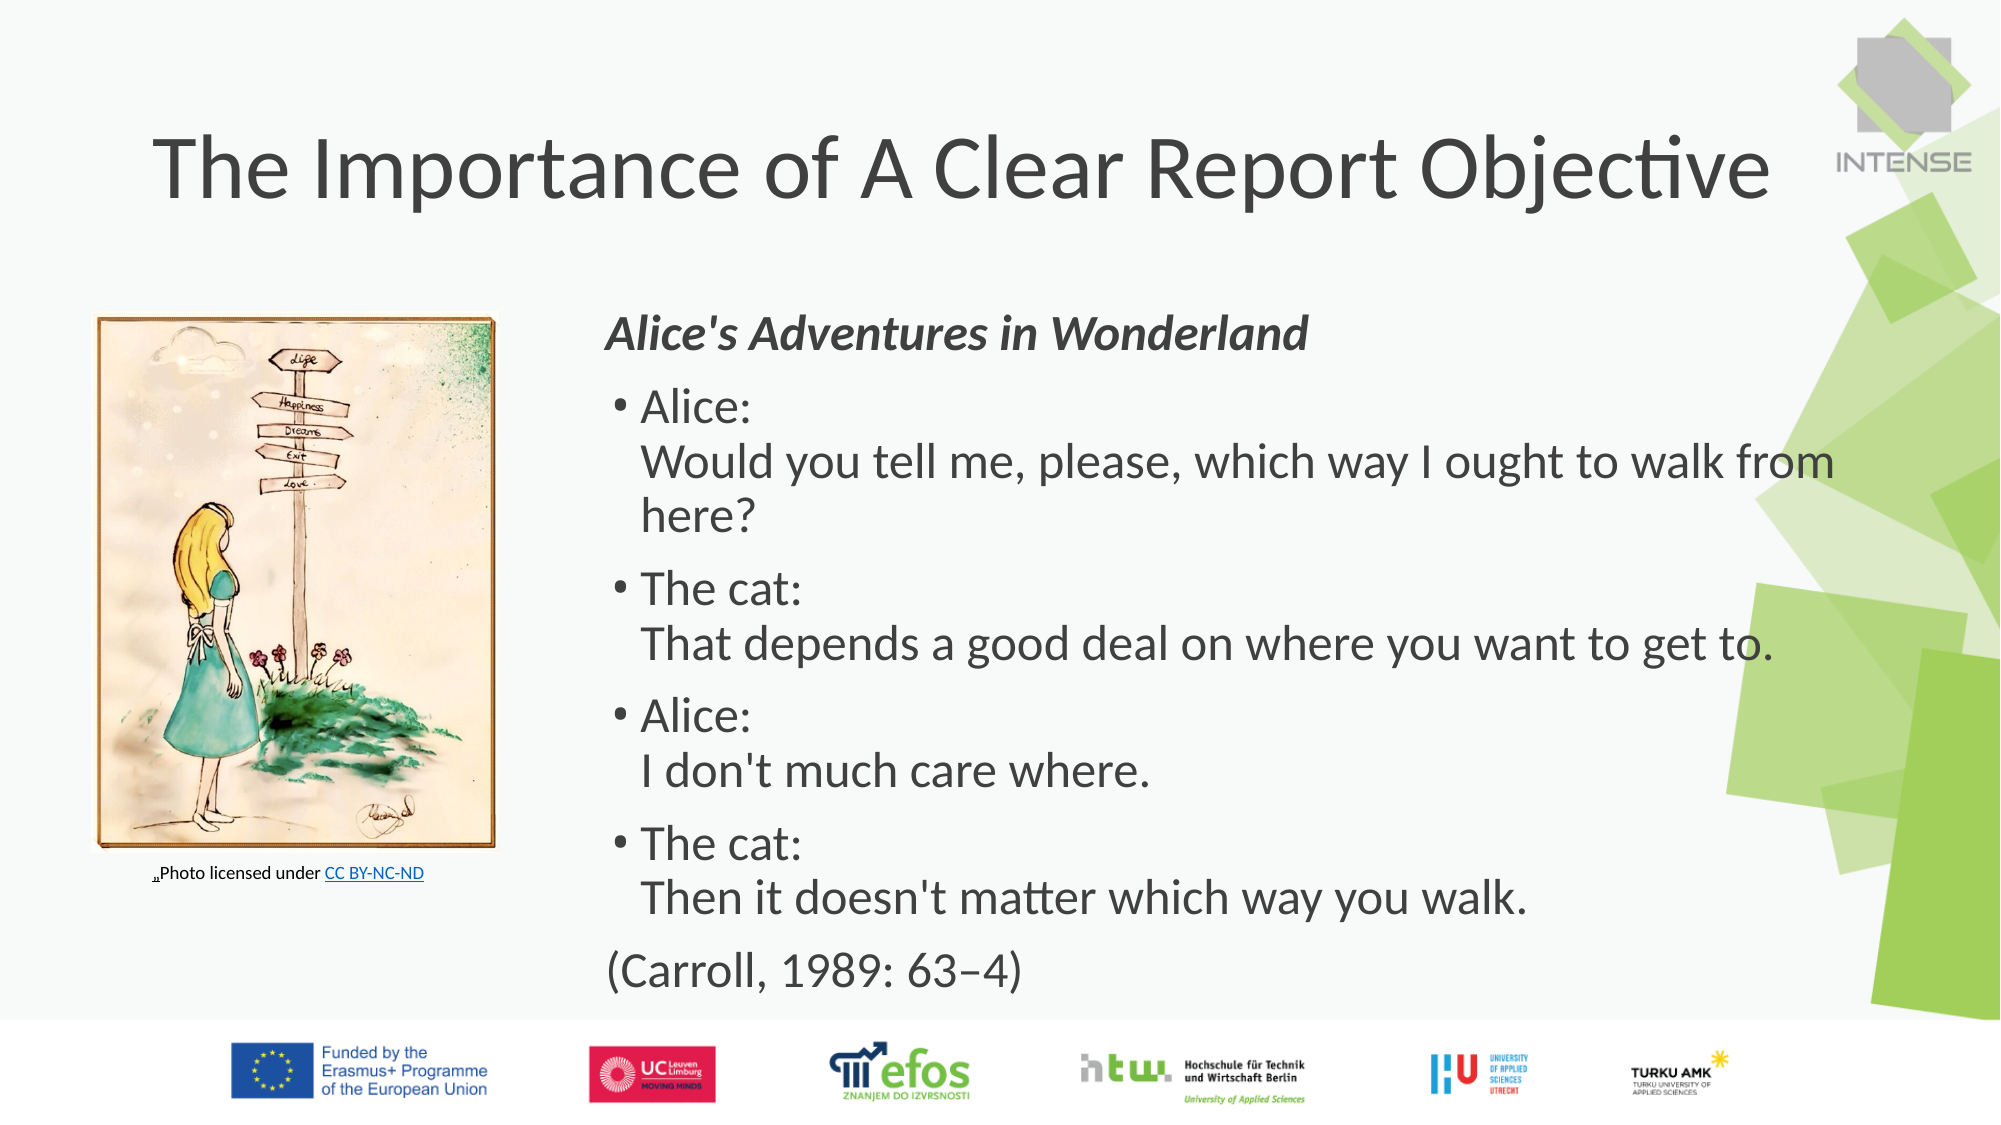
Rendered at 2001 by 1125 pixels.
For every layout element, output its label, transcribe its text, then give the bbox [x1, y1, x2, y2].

picture [0, 0, 2000, 1125]
title The Importance of A Clear Report Objective [137, 59, 1882, 278]
list Alice's Adventures in Wonderland Alice: Would you tell me, please, which way I ought to walk from here? The cat: That depends a good deal on where you want to get to. Alice: I don't much care where. The cat: Then it doesn't matter which way you walk. (Carroll, 1989: 63–4) [590, 299, 1860, 1014]
text_box „Photo licensed under CC BY-NC-ND [137, 854, 492, 891]
